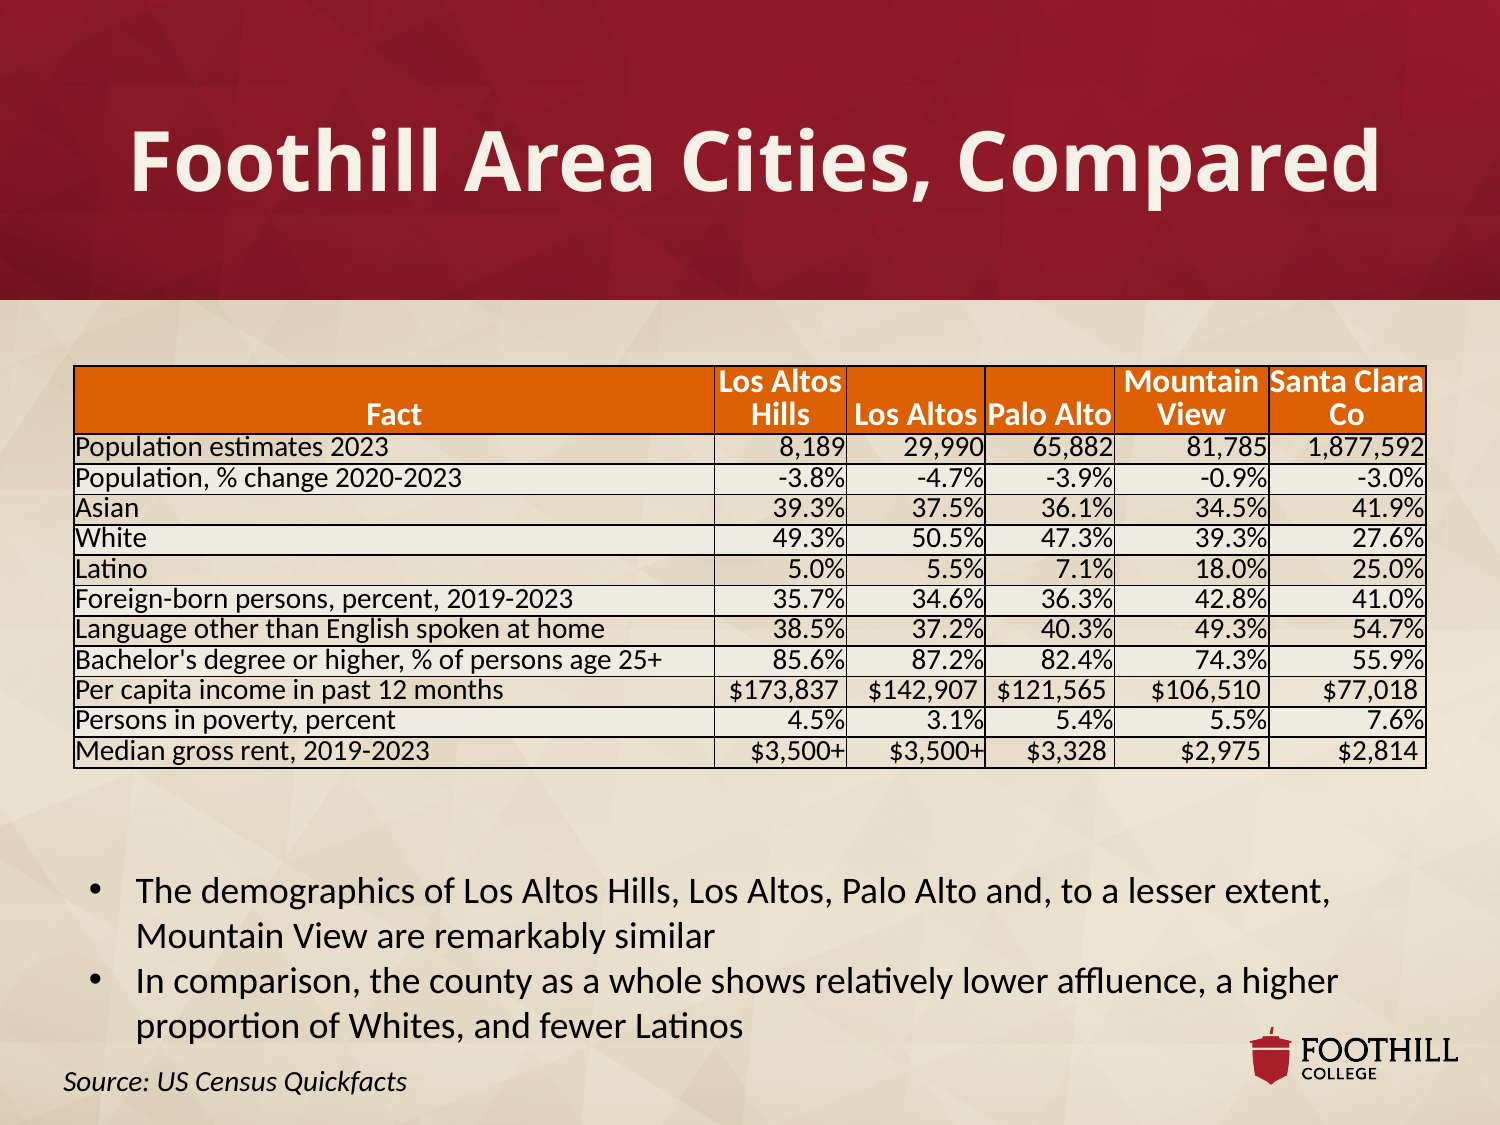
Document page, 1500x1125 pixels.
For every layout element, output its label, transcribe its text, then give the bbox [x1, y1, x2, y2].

table_cell Foreign-born persons, percent, 2019-2023 [75, 586, 714, 615]
table_cell $2,975 [1115, 738, 1268, 767]
table_cell 5.0% [715, 556, 846, 585]
table_cell 18.0% [1115, 556, 1268, 585]
table_cell 49.3% [715, 526, 846, 554]
table_cell 54.7% [1270, 617, 1425, 645]
table_cell 5.5% [1115, 708, 1268, 736]
table_cell $77,018 [1270, 677, 1425, 706]
table_cell 37.5% [847, 495, 984, 524]
table_cell 39.3% [1115, 526, 1268, 554]
table_cell -3.9% [986, 465, 1114, 494]
table_cell 42.8% [1115, 586, 1268, 615]
table_cell 7.1% [986, 556, 1114, 585]
table_cell $121,565 [986, 677, 1114, 706]
table_cell 5.5% [847, 556, 984, 585]
table_cell 3.1% [847, 708, 984, 736]
table_cell $3,328 [986, 738, 1114, 767]
table_cell 74.3% [1115, 647, 1268, 676]
table_cell Persons in poverty, percent [75, 708, 714, 736]
table_cell 27.6% [1270, 526, 1425, 554]
text_box The demographics of Los Altos Hills, Los Altos, Palo Alto and, to a lesser extent, Mountain View are remarkably similar In comparison, the county as a whole shows relatively lower affluence, a higher proportion of Whites, and fewer Latinos [73, 858, 1426, 1053]
table_cell Bachelor's degree or higher, % of persons age 25+ [75, 647, 714, 676]
table_cell Asian [75, 495, 714, 524]
table_cell 25.0% [1270, 556, 1425, 585]
table_cell -3.0% [1270, 465, 1425, 494]
table_cell 55.9% [1270, 647, 1425, 676]
table_header Los Altos [847, 367, 984, 433]
table_cell 1,877,592 [1270, 435, 1425, 463]
table_cell Population, % change 2020-2023 [75, 465, 714, 494]
table_cell 81,785 [1115, 435, 1268, 463]
table_cell 85.6% [715, 647, 846, 676]
table_cell 40.3% [986, 617, 1114, 645]
picture [0, 0, 1500, 1125]
table_cell 7.6% [1270, 708, 1425, 736]
table_cell 36.1% [986, 495, 1114, 524]
text_box Source: US Census Quickfacts [48, 1055, 1007, 1105]
table_cell $142,907 [847, 677, 984, 706]
table_header Palo Alto [986, 367, 1114, 433]
table_cell 47.3% [986, 526, 1114, 554]
title Foothill Area Cities, Compared [90, 55, 1422, 262]
table_cell Median gross rent, 2019-2023 [75, 738, 714, 767]
table_cell Latino [75, 556, 714, 585]
table_cell $173,837 [715, 677, 846, 706]
table_cell White [75, 526, 714, 554]
table_cell Per capita income in past 12 months [75, 677, 714, 706]
table_cell Language other than English spoken at home [75, 617, 714, 645]
table_cell 34.5% [1115, 495, 1268, 524]
table_cell -4.7% [847, 465, 984, 494]
table_cell 37.2% [847, 617, 984, 645]
table_cell 34.6% [847, 586, 984, 615]
table_header Mountain View [1115, 367, 1268, 433]
table_cell $106,510 [1115, 677, 1268, 706]
table_cell $3,500+ [847, 738, 984, 767]
table_cell 50.5% [847, 526, 984, 554]
table_header Fact [75, 367, 714, 433]
table_cell 5.4% [986, 708, 1114, 736]
table_cell 41.9% [1270, 495, 1425, 524]
table_cell 35.7% [715, 586, 846, 615]
table_cell 4.5% [715, 708, 846, 736]
table_cell Population estimates 2023 [75, 435, 714, 463]
table_cell -0.9% [1115, 465, 1268, 494]
table_cell -3.8% [715, 465, 846, 494]
table_cell $2,814 [1270, 738, 1425, 767]
table_cell 8,189 [715, 435, 846, 463]
table_cell $3,500+ [715, 738, 846, 767]
table_cell 49.3% [1115, 617, 1268, 645]
table_header Los Altos Hills [715, 367, 846, 433]
table_cell 41.0% [1270, 586, 1425, 615]
table_cell 36.3% [986, 586, 1114, 615]
table_cell 29,990 [847, 435, 984, 463]
table_cell 65,882 [986, 435, 1114, 463]
table_header Santa Clara Co [1270, 367, 1425, 433]
table_cell 87.2% [847, 647, 984, 676]
table_cell 39.3% [715, 495, 846, 524]
table_cell 38.5% [715, 617, 846, 645]
table_cell 82.4% [986, 647, 1114, 676]
